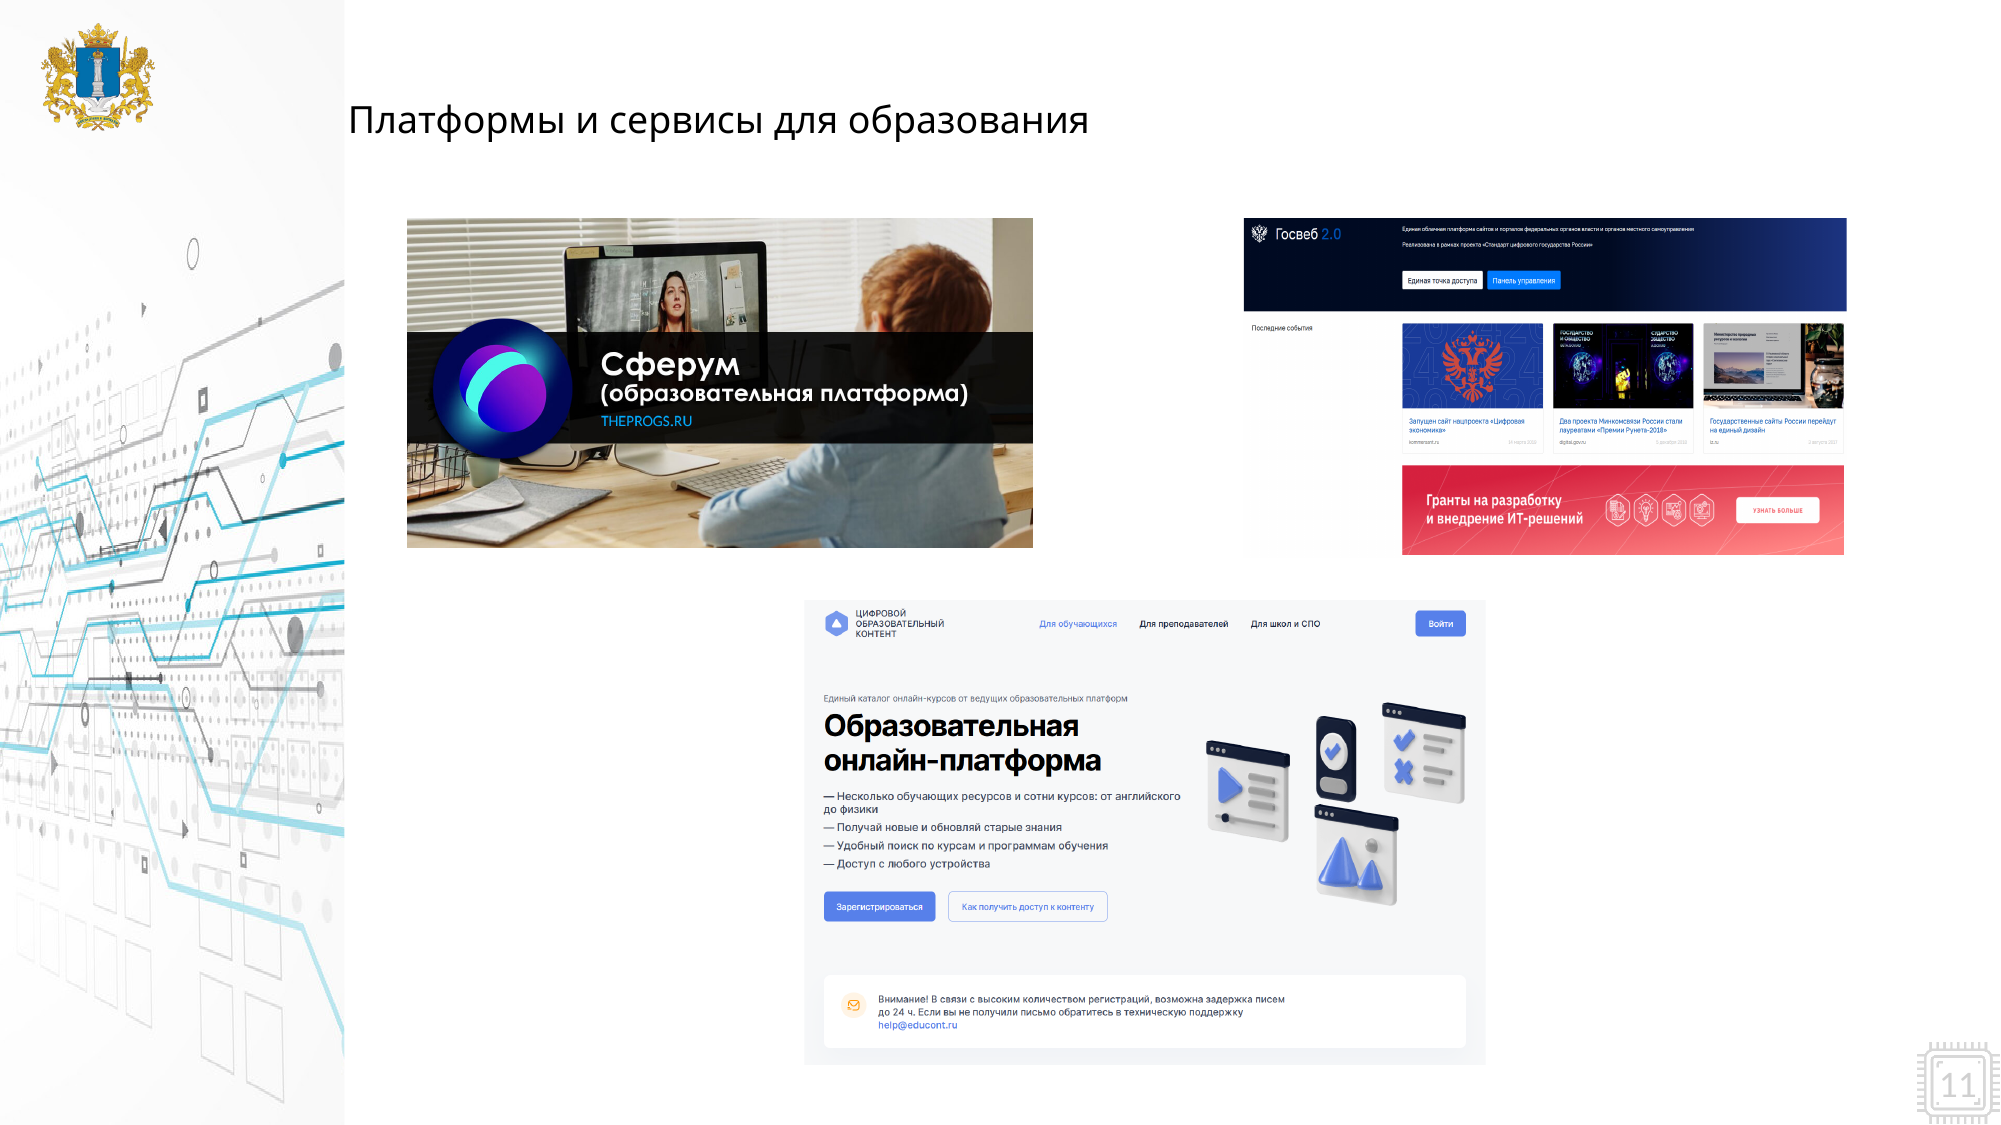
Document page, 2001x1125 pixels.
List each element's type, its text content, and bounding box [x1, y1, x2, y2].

picture [1243, 218, 1847, 558]
picture [0, 0, 345, 1125]
picture [406, 218, 1033, 548]
text_box Платформы и сервисы для образования [345, 88, 1106, 149]
picture [1915, 1040, 2000, 1125]
picture [804, 600, 1486, 1065]
